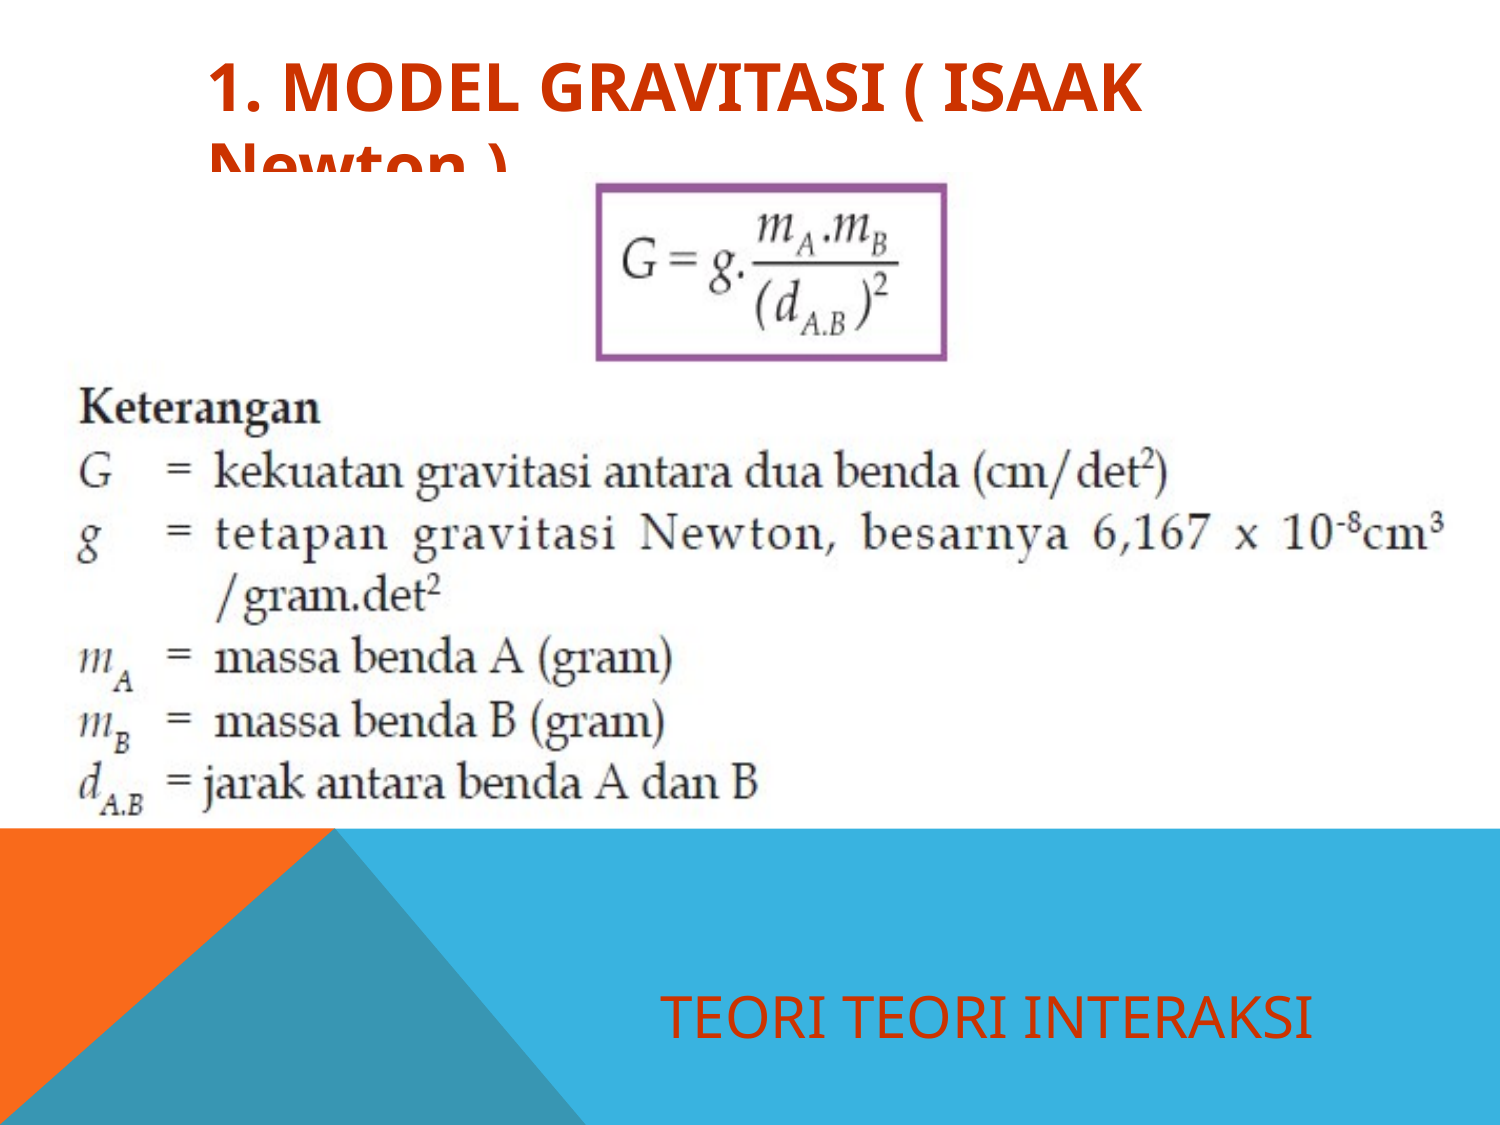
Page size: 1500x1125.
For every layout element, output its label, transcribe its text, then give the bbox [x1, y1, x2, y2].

title 1. MODEL GRAVITASI ( ISAAK Newton ) [135, 60, 1369, 150]
picture [64, 172, 1459, 823]
text_box TEORI TEORI INTERAKSI [645, 972, 1329, 1058]
